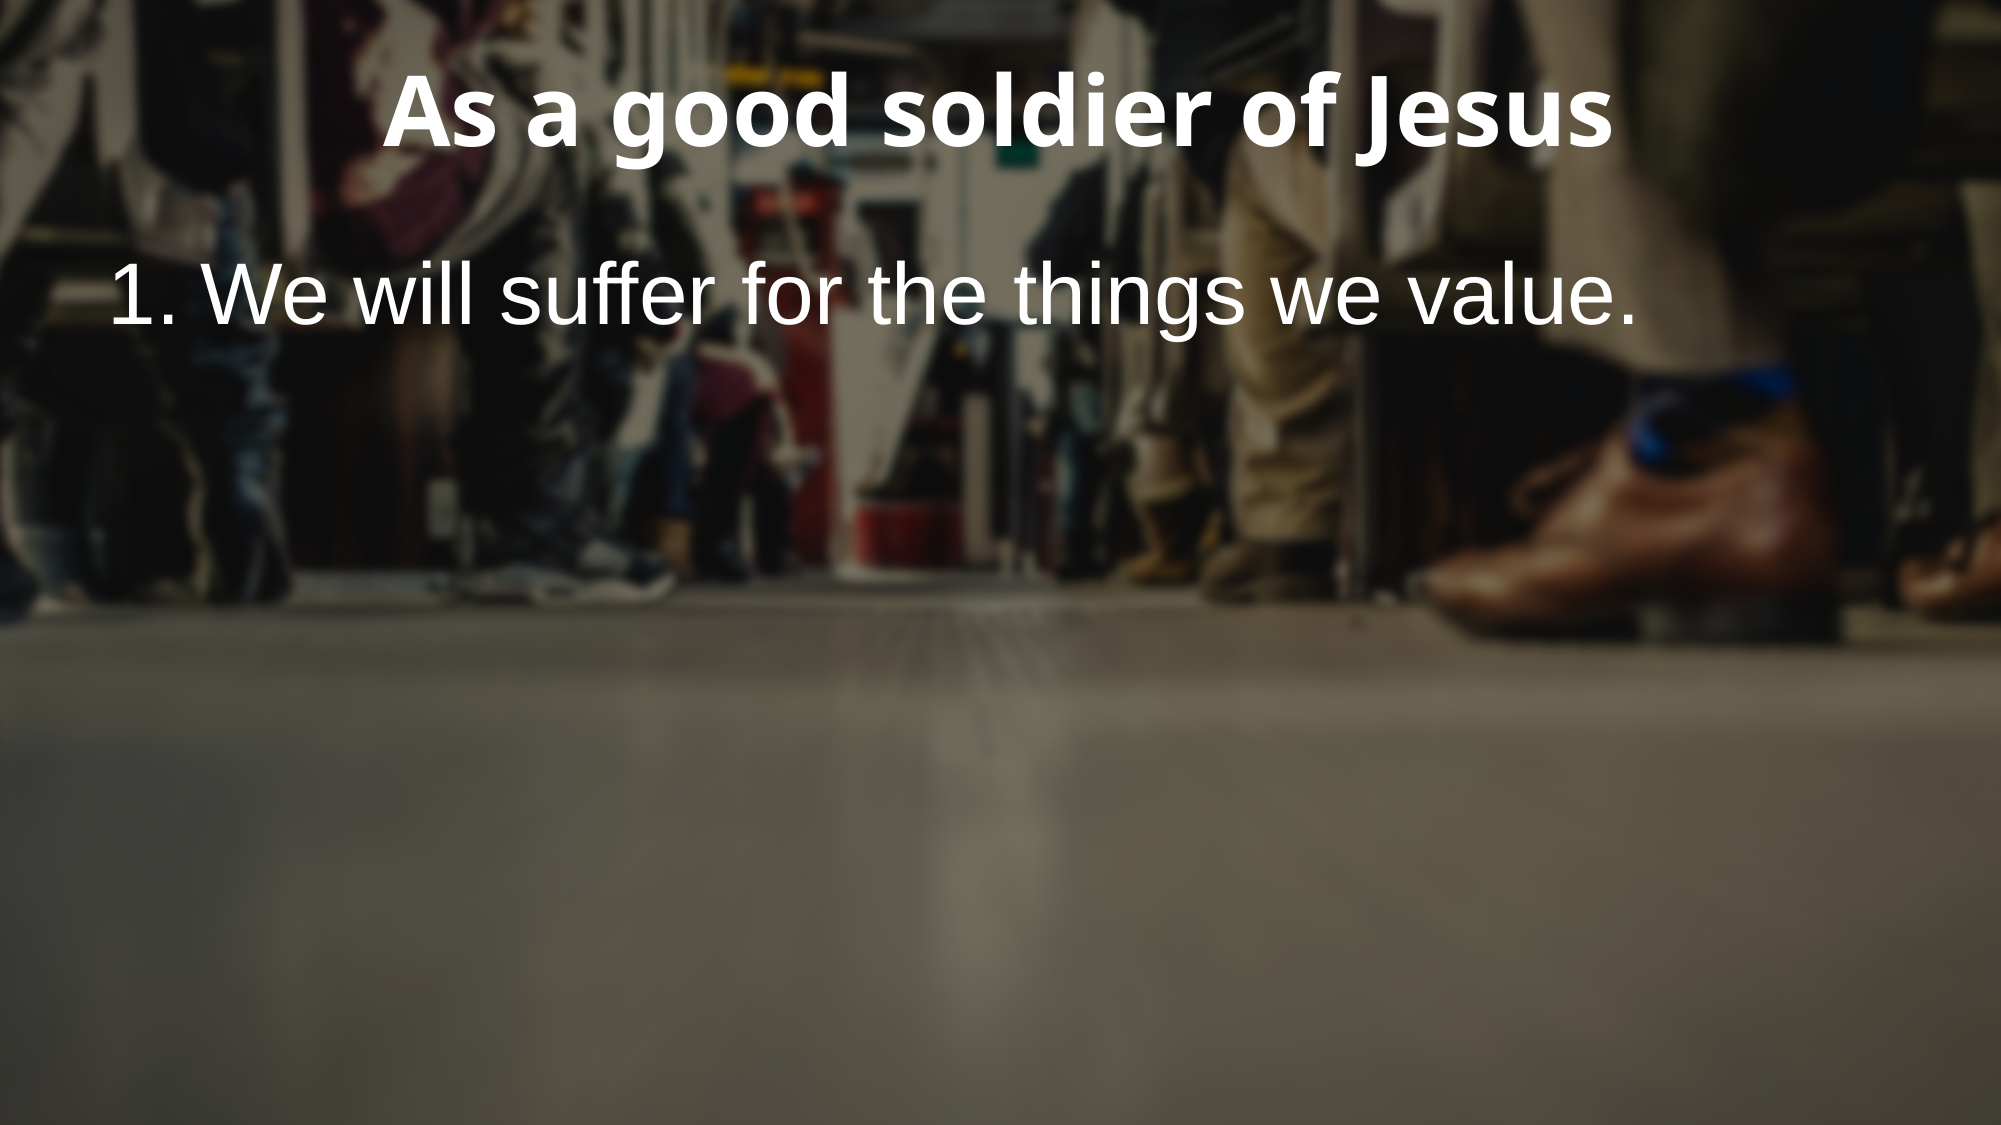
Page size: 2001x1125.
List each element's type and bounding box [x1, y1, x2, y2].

text_box [0, 0, 2000, 1125]
